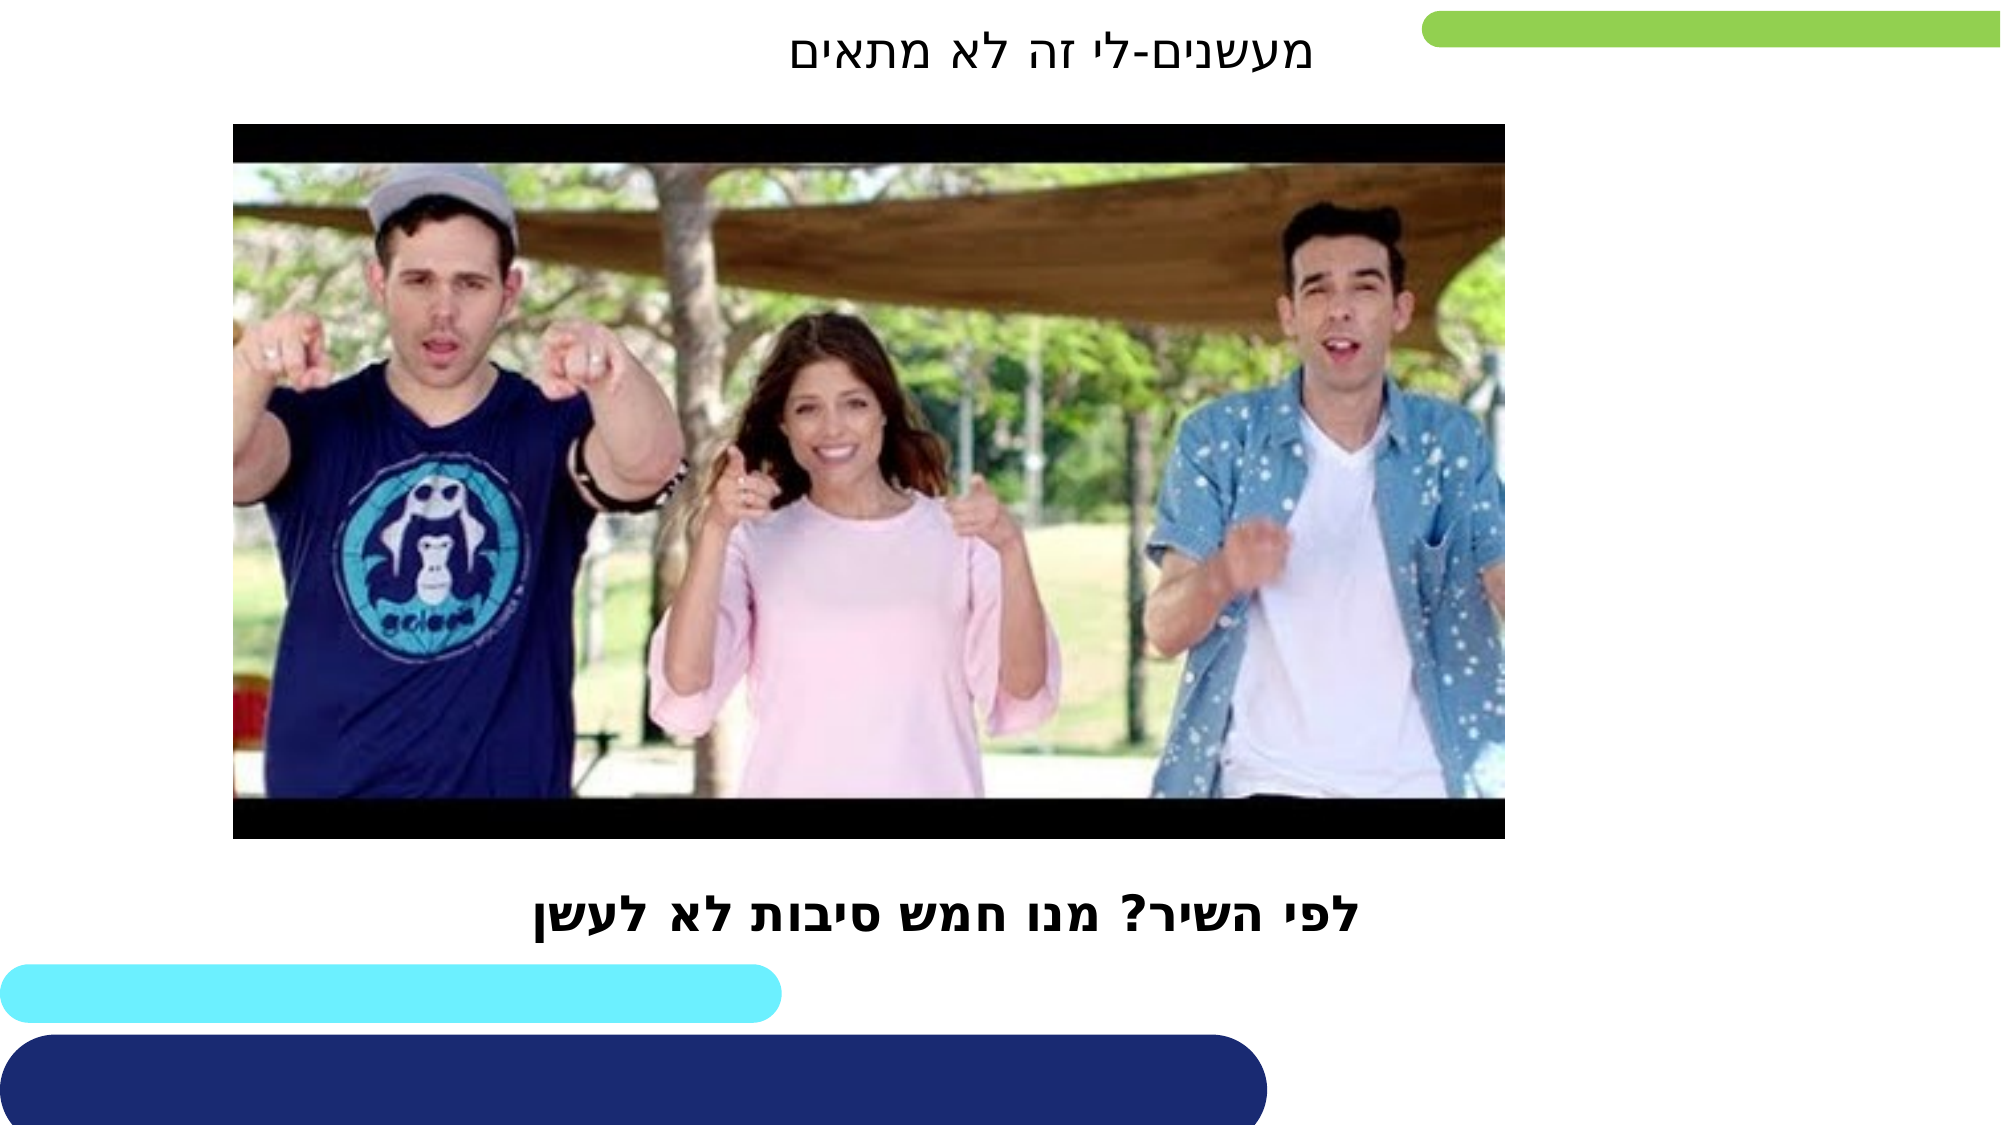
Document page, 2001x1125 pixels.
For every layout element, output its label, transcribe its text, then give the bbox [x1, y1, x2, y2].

text_box לפי השיר? מנו חמש סיבות לא לעשן [516, 874, 1377, 949]
list מעשנים-לי זה לא מתאים [59, 15, 1385, 82]
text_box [231, 123, 1506, 840]
